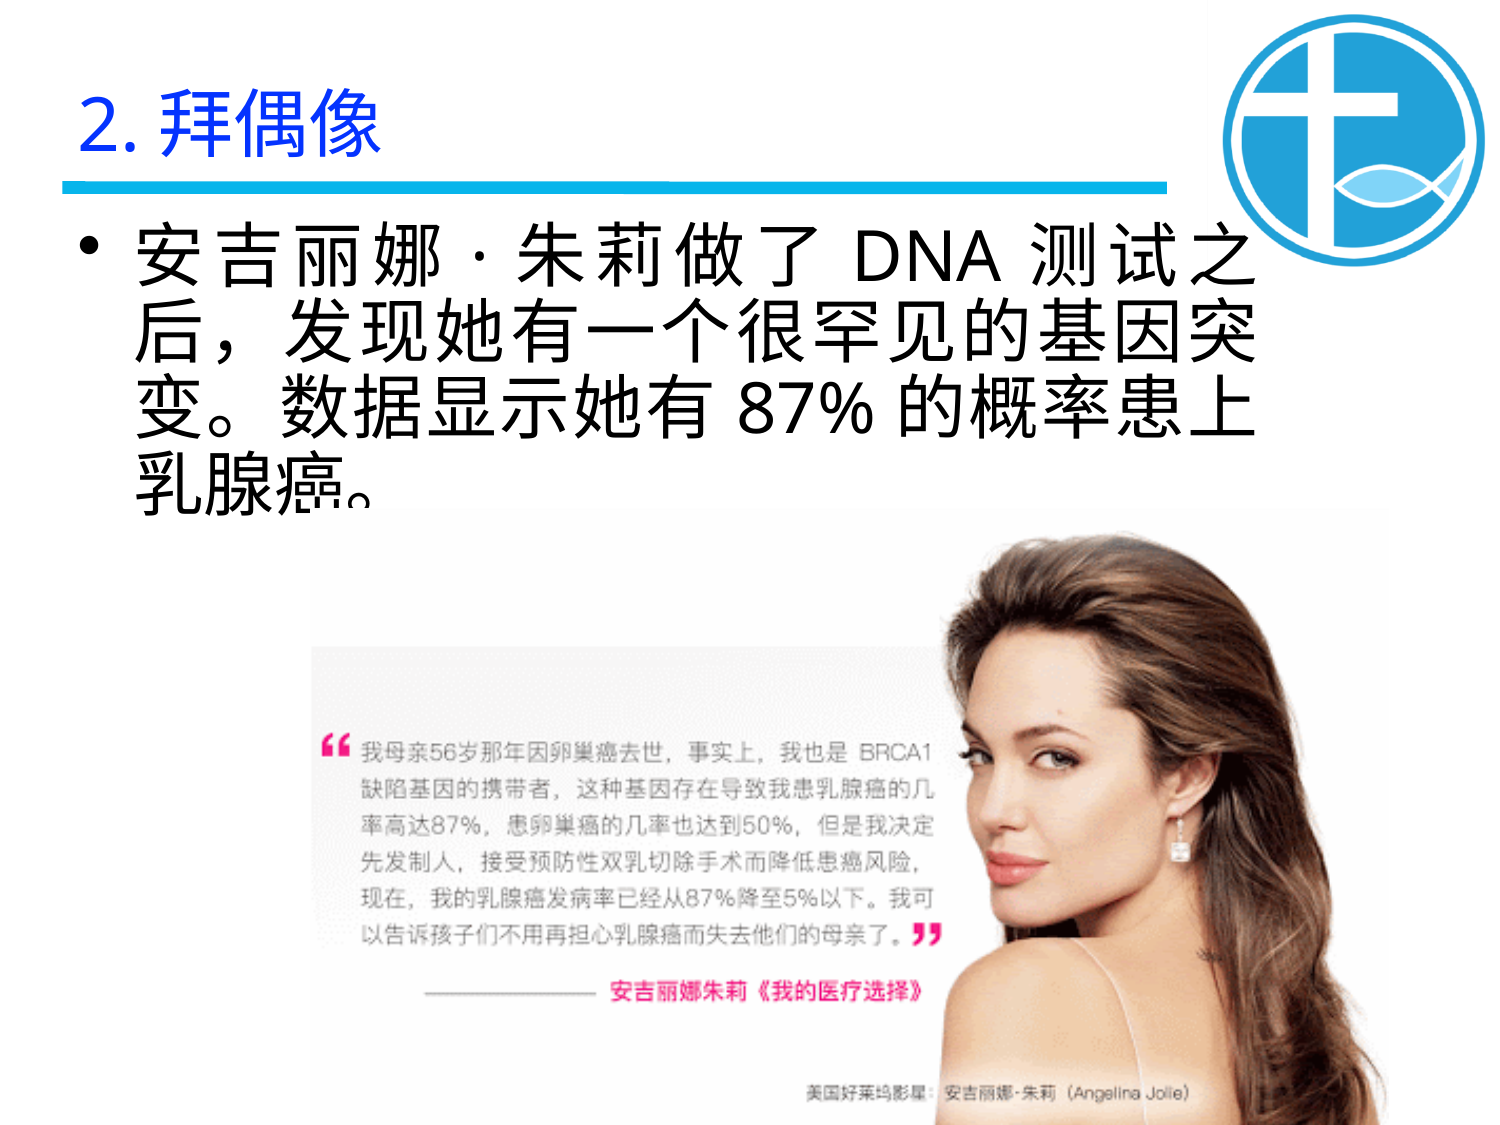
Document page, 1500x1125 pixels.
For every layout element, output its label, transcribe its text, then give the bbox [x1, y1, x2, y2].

picture [309, 508, 1389, 1125]
picture [1207, 0, 1500, 281]
text_box 安吉丽娜·朱莉做了DNA测试之后，发现她有一个很罕见的基因突变。数据显示她有87%的概率患上乳腺癌。 [69, 212, 1267, 534]
text_box 2.拜偶像 [69, 79, 1130, 175]
